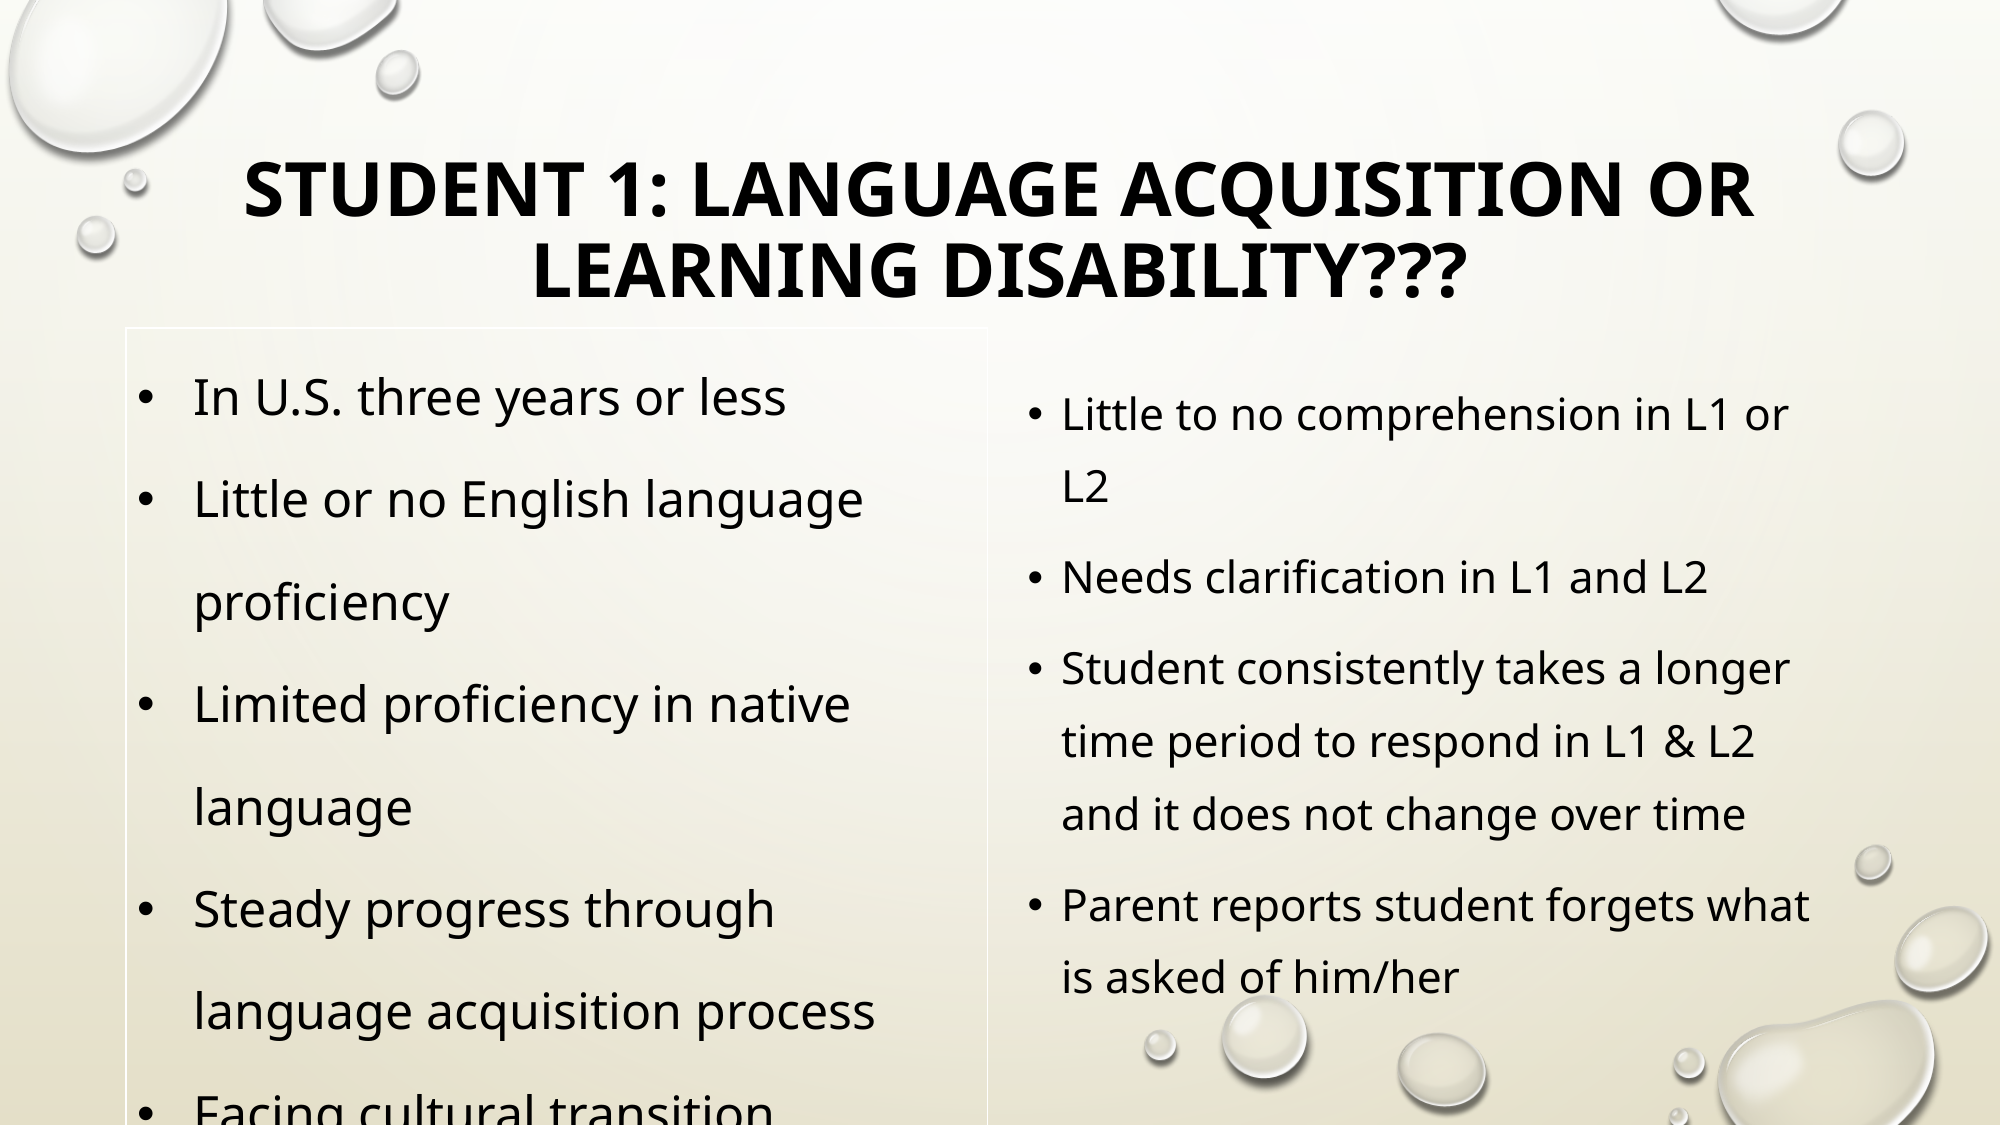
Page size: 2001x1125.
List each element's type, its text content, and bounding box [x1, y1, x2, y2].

list Little to no comprehension in L1 or L2 Needs clarification in L1 and L2 Student consistently takes a longer time period to respond in L1 & L2 and it does not change over time Parent reports student forgets what is asked of him/her [1012, 363, 1851, 1021]
title Student 1: language acquisition or learning disability??? [149, 101, 1851, 364]
picture [0, 0, 2000, 1125]
table_header In U.S. three years or less Little or no English language proficiency Limited proficiency in native language Steady progress through language acquisition process Facing cultural transition [127, 329, 987, 1125]
